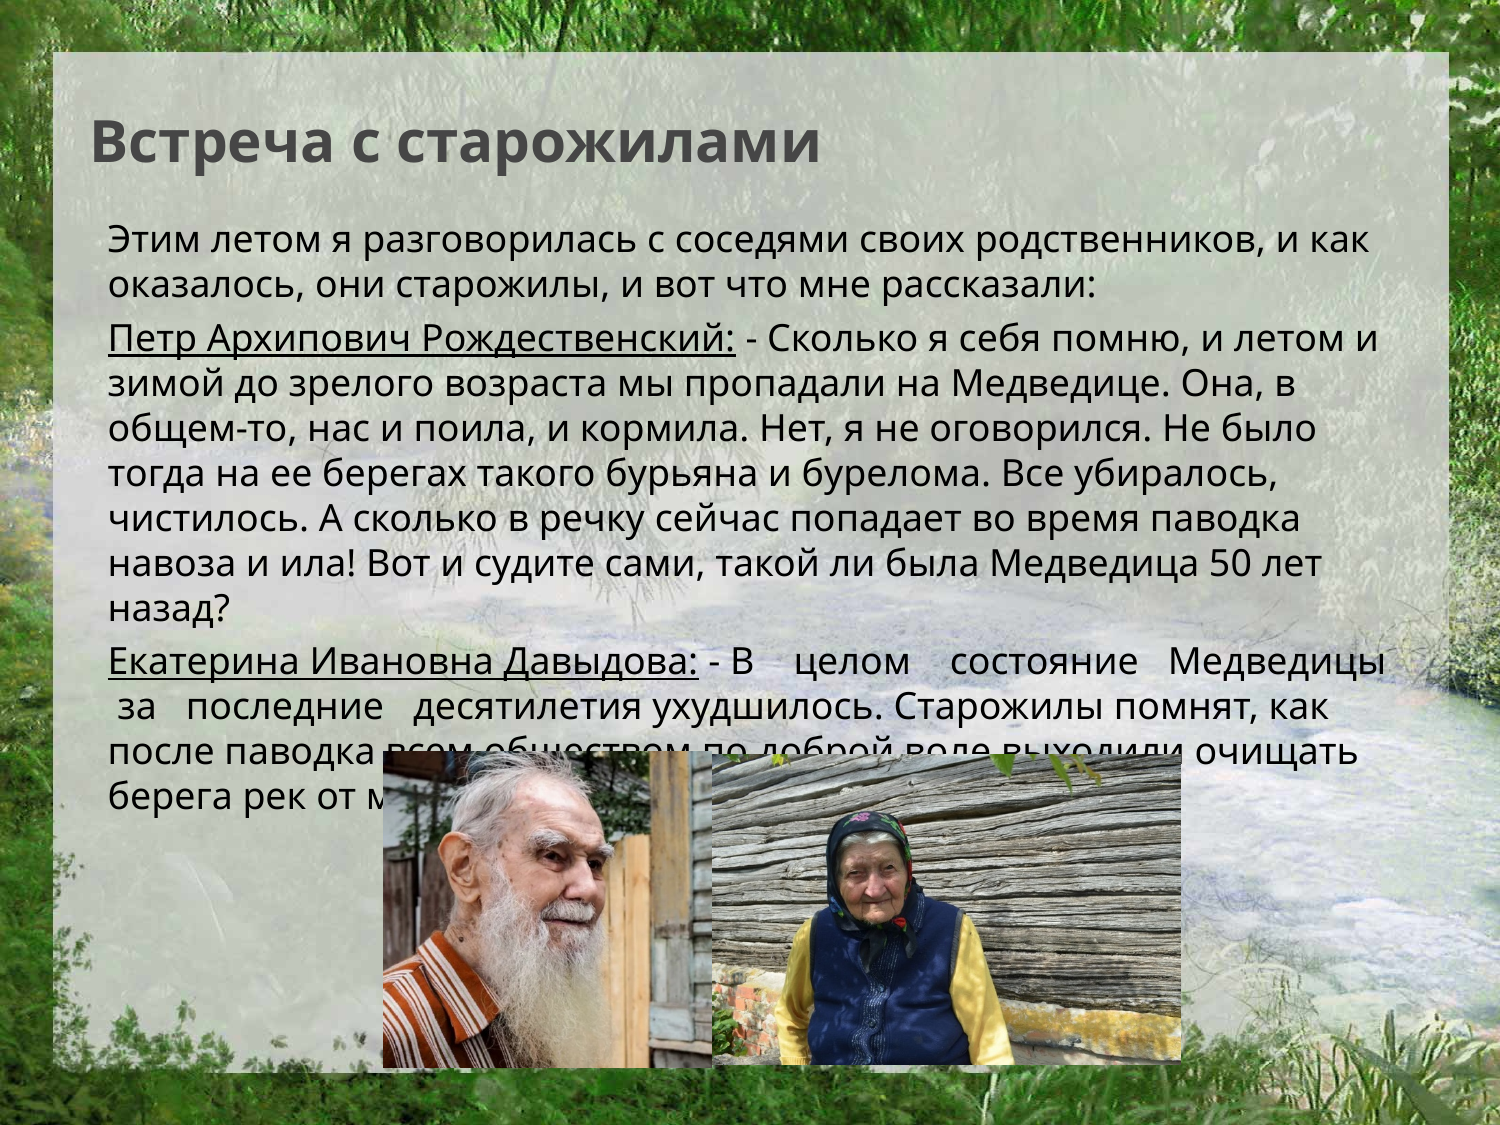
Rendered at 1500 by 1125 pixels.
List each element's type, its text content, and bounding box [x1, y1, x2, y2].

title Встреча с старожилами [75, 45, 1425, 233]
list Этим летом я разговорилась с соседями своих родственников, и как оказалось, они старожилы, и вот что мне рассказали: Петр Архипович Рождественский: - Сколько я себя помню, и летом и зимой до зрелого возраста мы пропадали на Медведице. Она, в общем-то, нас и поила, и кормила. Нет, я не оговорился. Не было тогда на ее берегах такого бурьяна и бурелома. Все убиралось, чистилось. А сколько в речку сейчас попадает во время паводка навоза и ила! Вот и судите сами, такой ли была Медведица 50 лет назад? Екатерина Ивановна Давыдова: - В целом состояние Медведицы за последние десятилетия ухудшилось. Старожилы помнят, как после паводка всем обществом по доброй воле выходили очищать берега рек от мусора. [75, 233, 1425, 986]
picture [0, 0, 1500, 1125]
